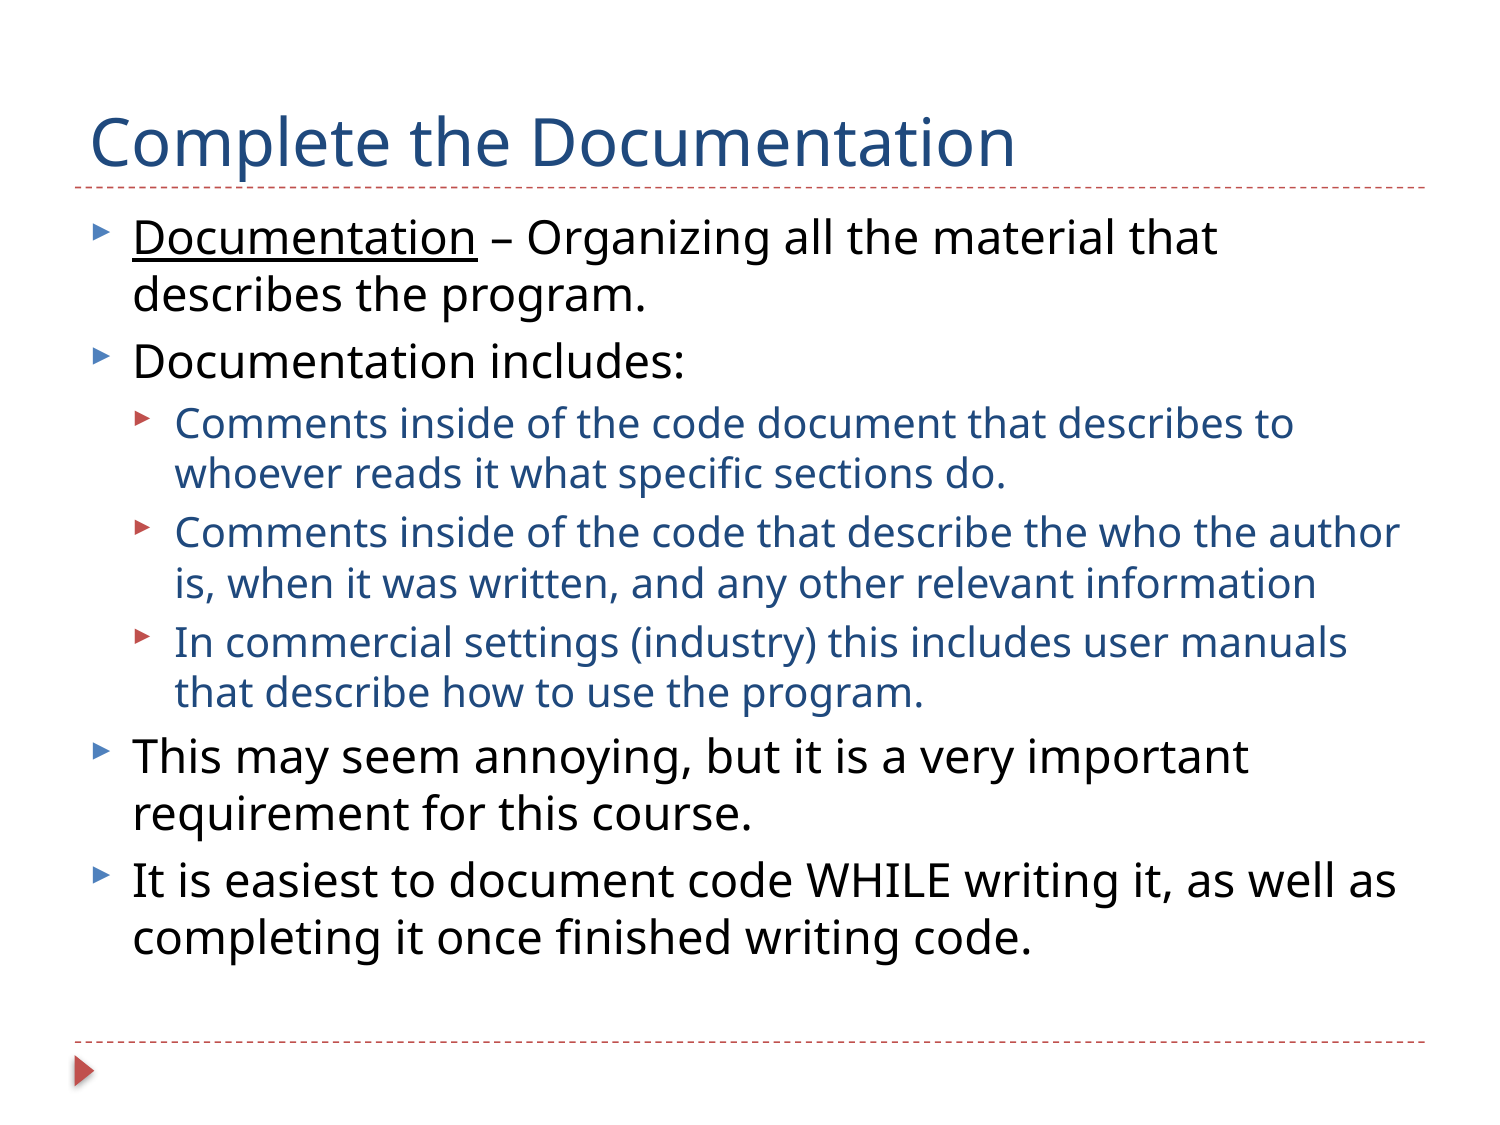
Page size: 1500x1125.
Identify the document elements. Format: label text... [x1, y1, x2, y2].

title Complete the Documentation [75, 24, 1425, 188]
list Documentation – Organizing all the material that describes the program. Documentation includes: Comments inside of the code document that describes to whoever reads it what specific sections do. Comments inside of the code that describe the who the author is, when it was written, and any other relevant information In commercial settings (industry) this includes user manuals that describe how to use the program. This may seem annoying, but it is a very important requirement for this course. It is easiest to document code WHILE writing it, as well as completing it once finished writing code. [75, 200, 1425, 1010]
